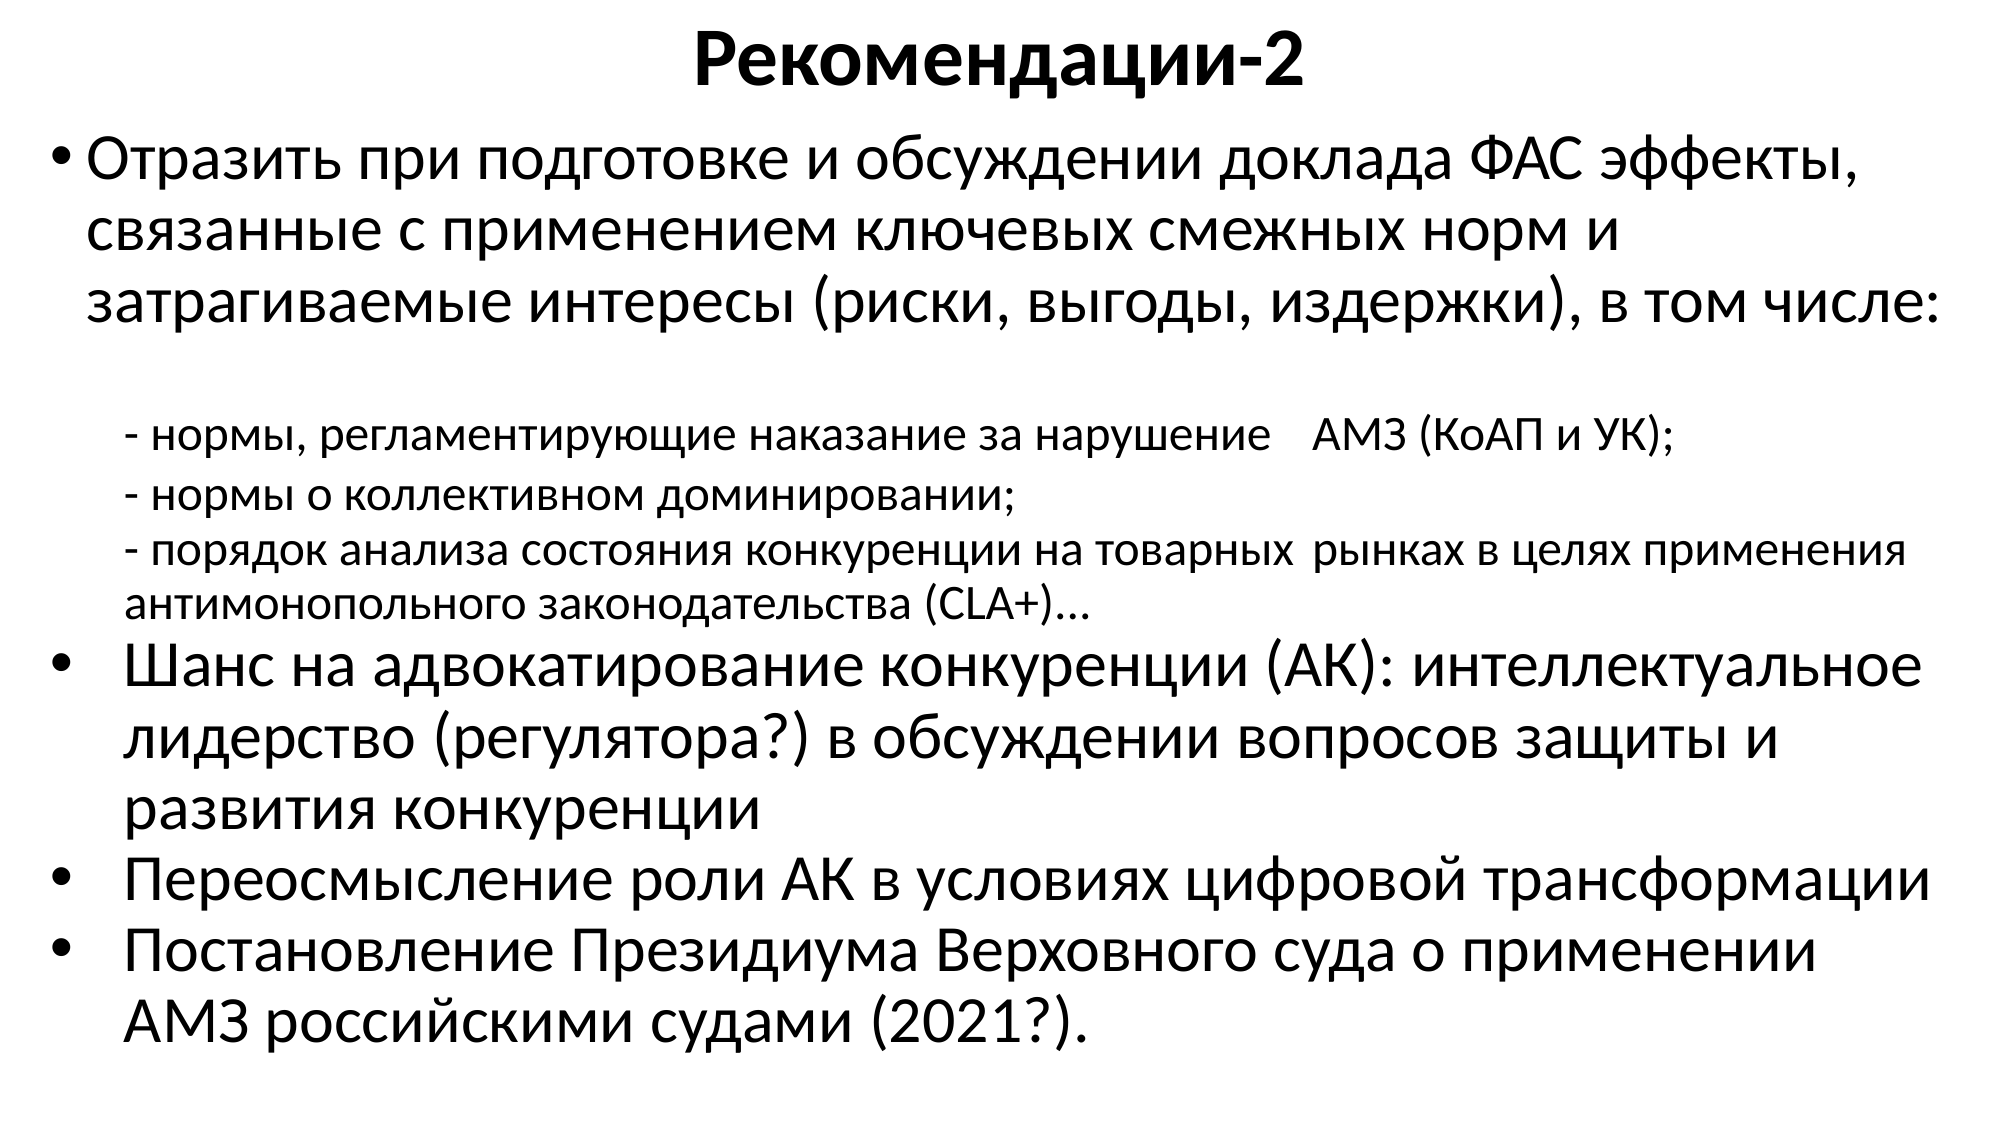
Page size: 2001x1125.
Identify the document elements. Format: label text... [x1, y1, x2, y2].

list Отразить при подготовке и обсуждении доклада ФАС эффекты, связанные с применением ключевых смежных норм и затрагиваемые интересы (риски, выгоды, издержки), в том числе: - нормы, регламентирующие наказание за нарушение АМЗ (КоАП и УК); - нормы о коллективном доминировании; - порядок анализа состояния конкуренции на товарных рынках в целях применения антимонопольного законодательства (CLA+)... Шанс на адвокатирование конкуренции (АК): интеллектуальное лидерство (регулятора?) в обсуждении вопросов защиты и развития конкуренции Переосмысление роли АК в условиях цифровой трансформации Постановление Президиума Верховного суда о применении АМЗ российскими судами (2021?). [34, 115, 1971, 1096]
title Рекомендации-2 [137, 1, 1863, 115]
